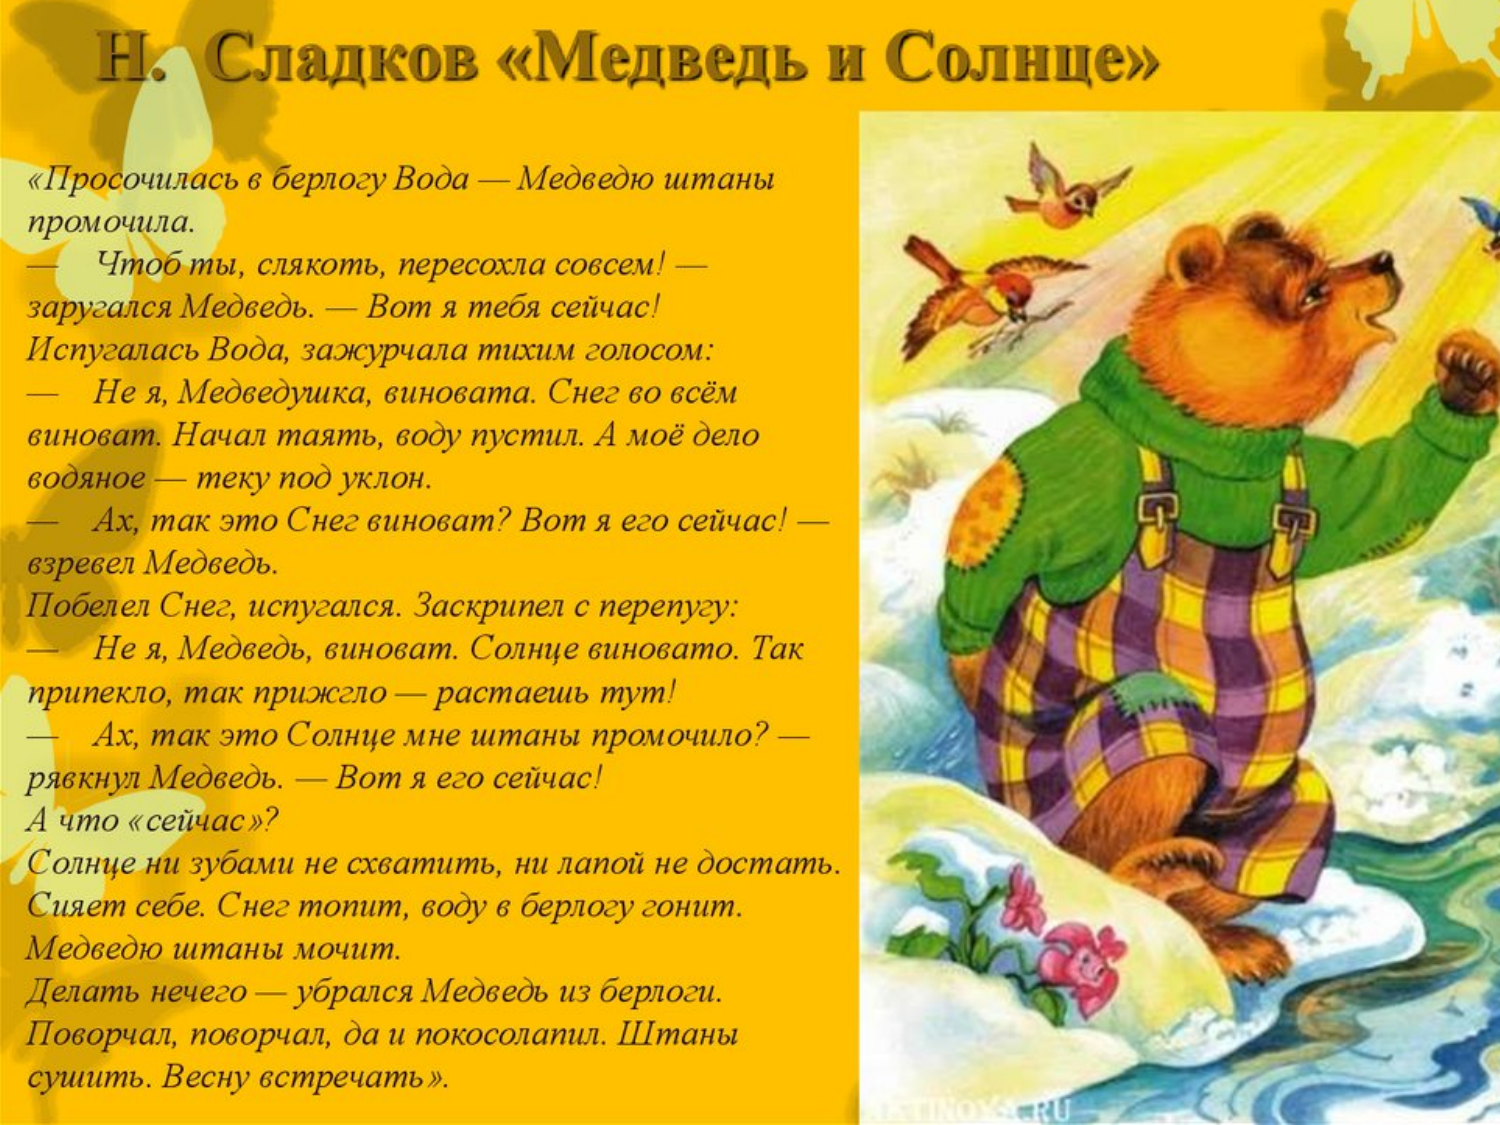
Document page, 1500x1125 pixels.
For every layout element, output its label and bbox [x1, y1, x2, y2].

list [0, 0, 1500, 1125]
